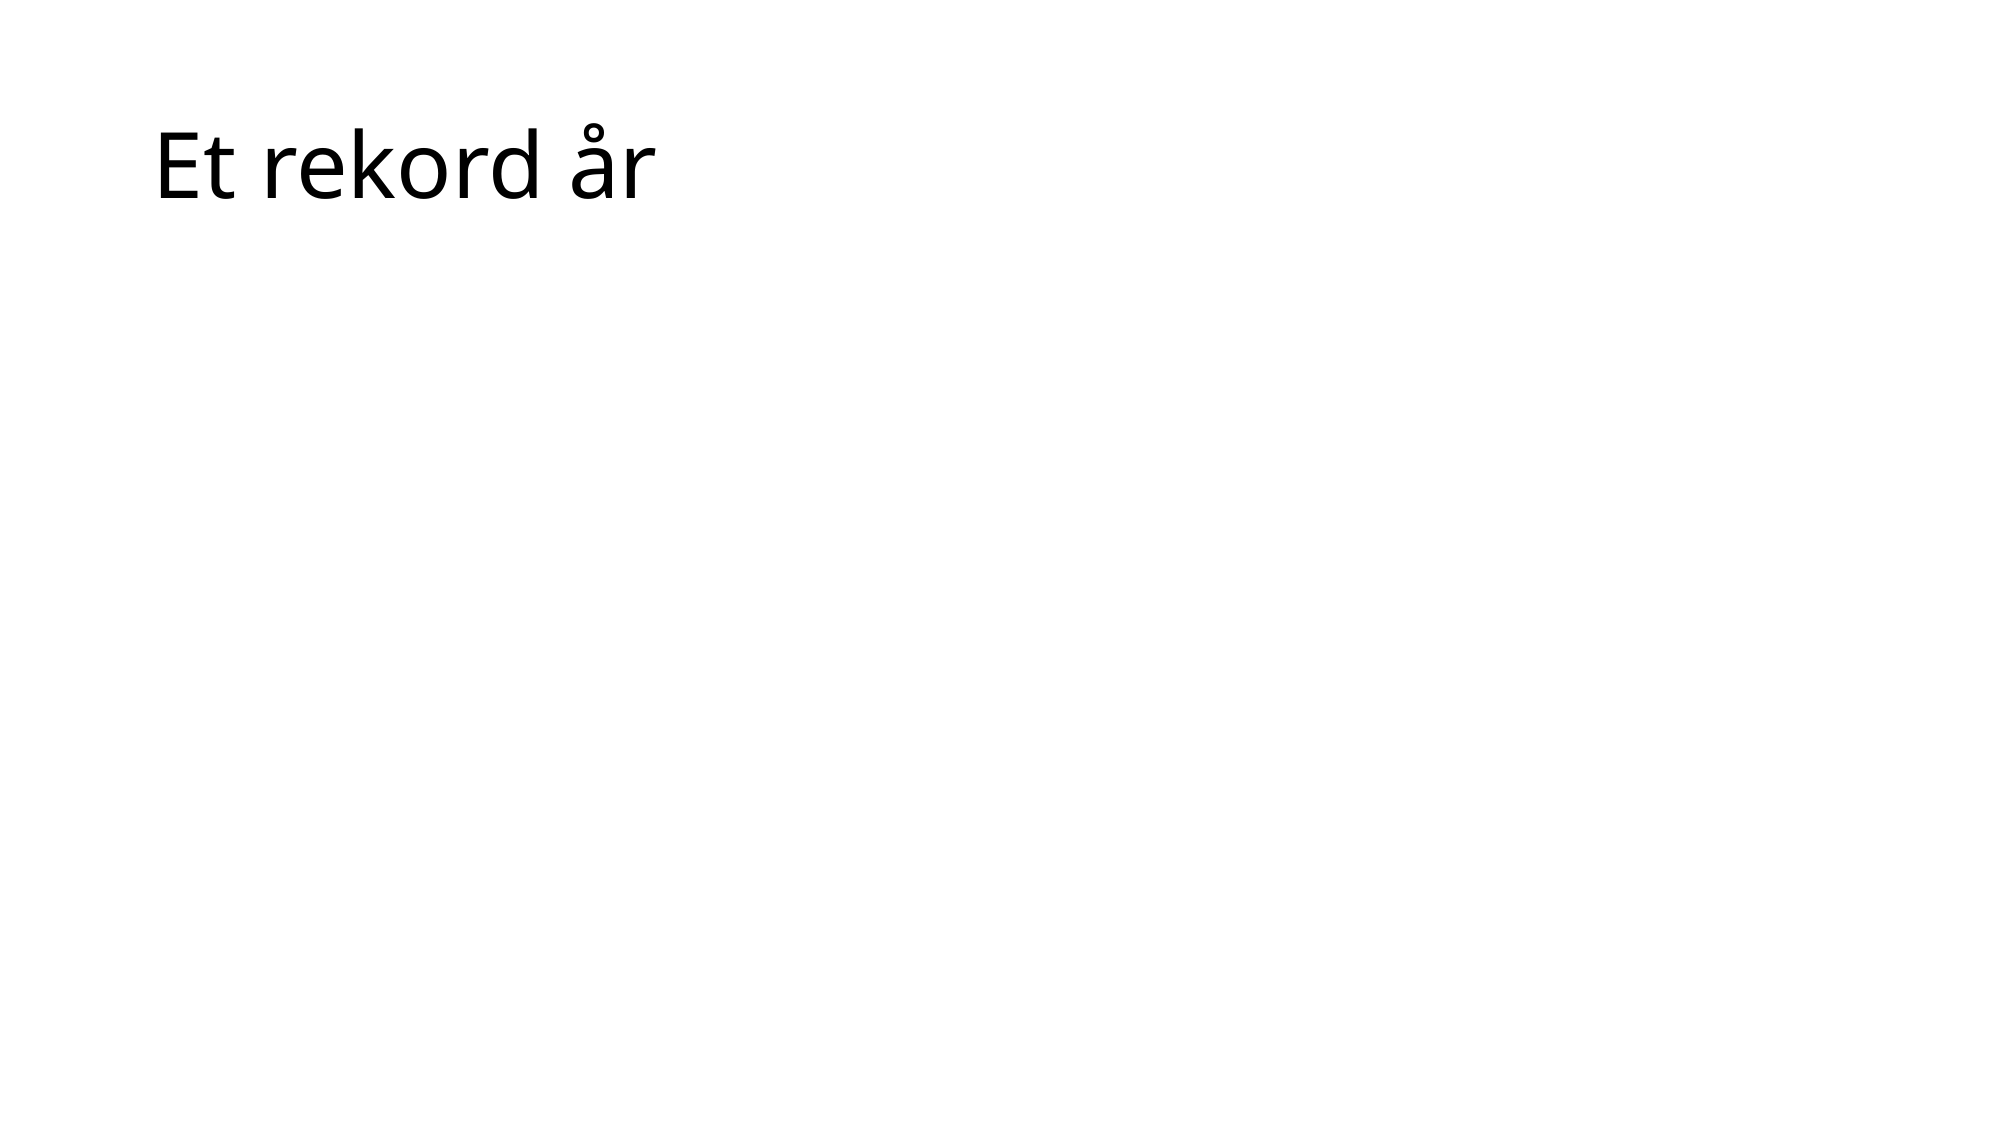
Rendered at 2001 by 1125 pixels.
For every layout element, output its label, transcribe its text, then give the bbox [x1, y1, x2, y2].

title Et rekord år [137, 59, 1863, 278]
